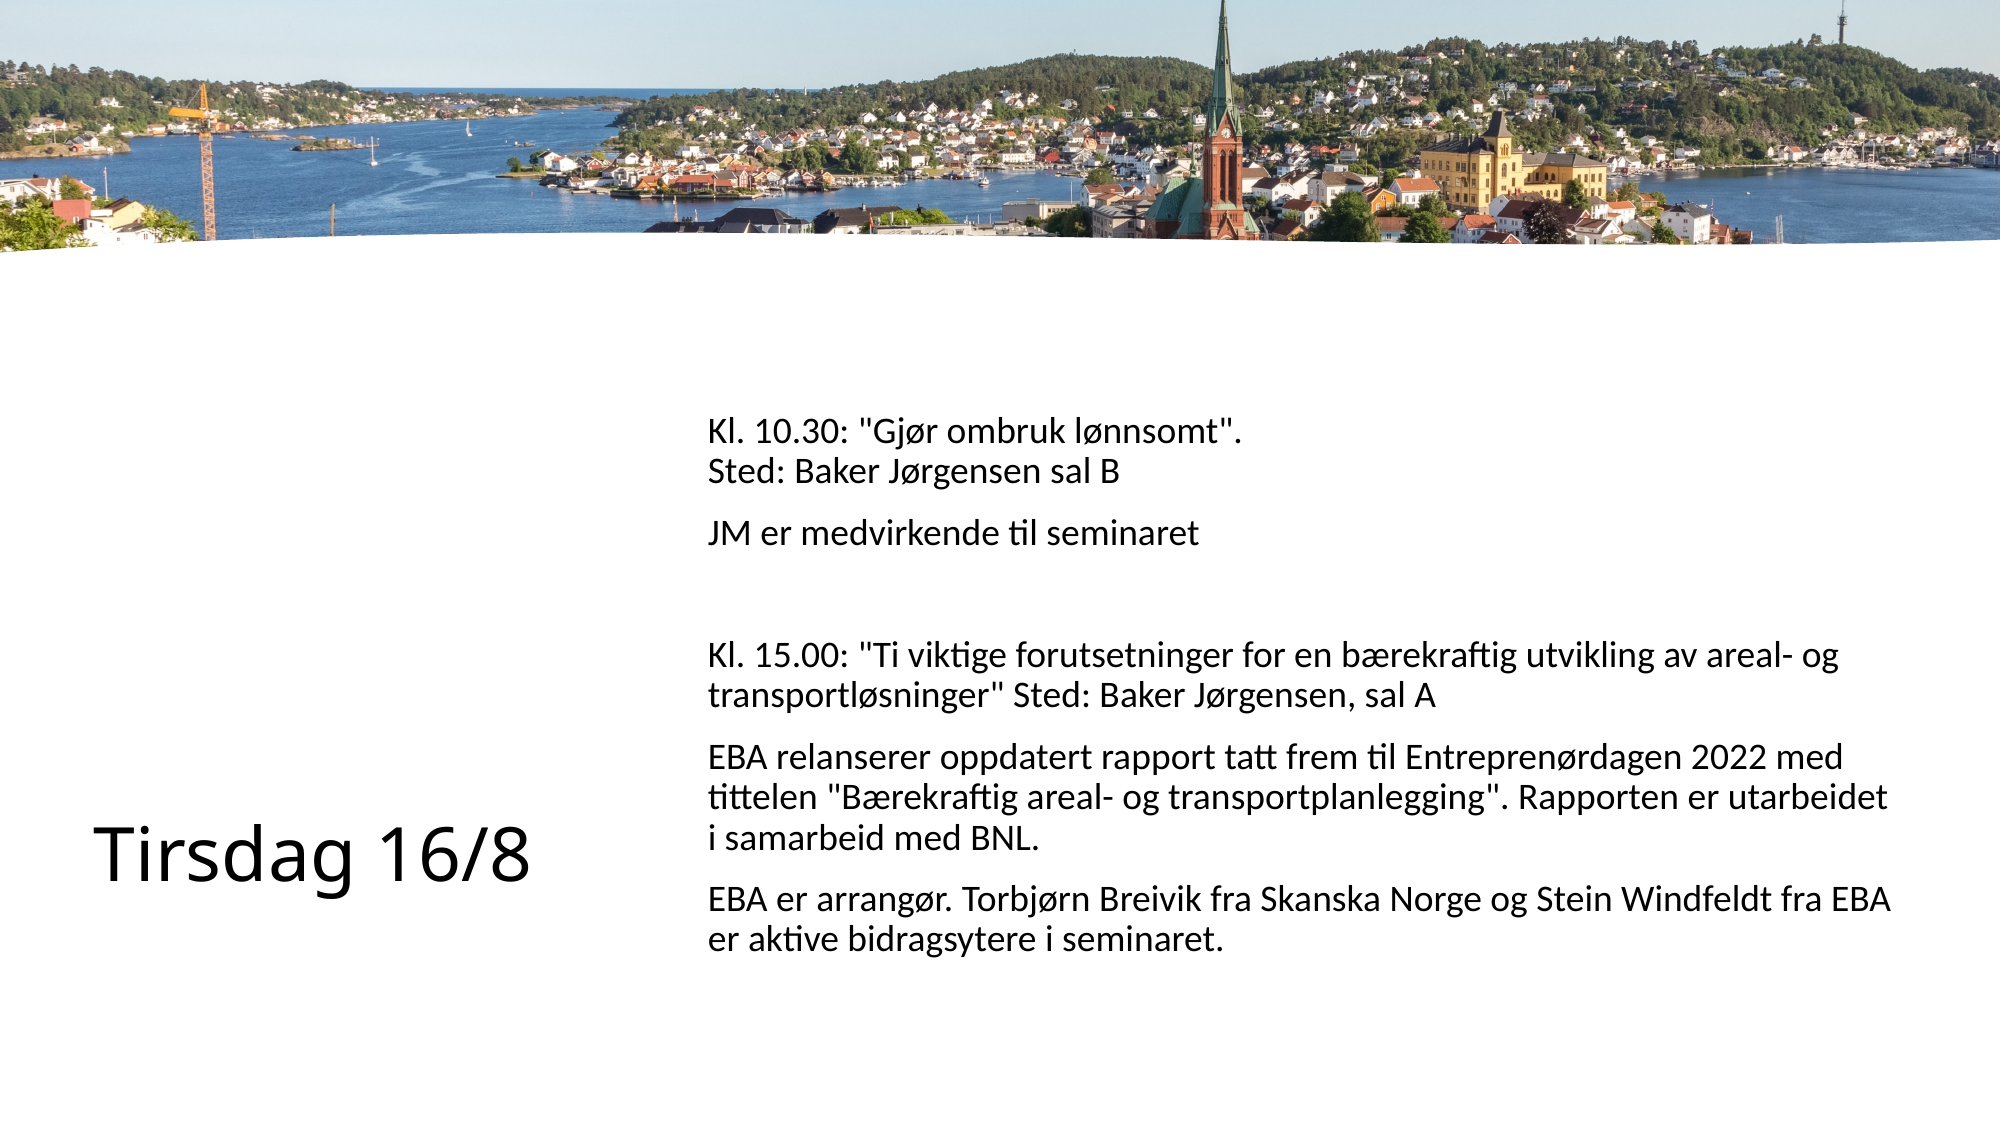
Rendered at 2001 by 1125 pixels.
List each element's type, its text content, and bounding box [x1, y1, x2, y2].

title Tirsdag 16/8 [78, 615, 619, 1018]
picture [0, 0, 2000, 253]
list Kl. 10.30: "Gjør ombruk lønnsomt". Sted: Baker Jørgensen sal B JM er medvirkende til seminaret Kl. 15.00: "Ti viktige forutsetninger for en bærekraftig utvikling av areal- og transportløsninger" Sted: Baker Jørgensen, sal A EBA relanserer oppdatert rapport tatt frem til Entreprenørdagen 2022 med tittelen "Bærekraftig areal- og transportplanlegging". Rapporten er utarbeidet i samarbeid med BNL. EBA er arrangør. Torbjørn Breivik fra Skanska Norge og Stein Windfeldt fra EBA er aktive bidragsytere i seminaret. [692, 262, 1921, 1108]
